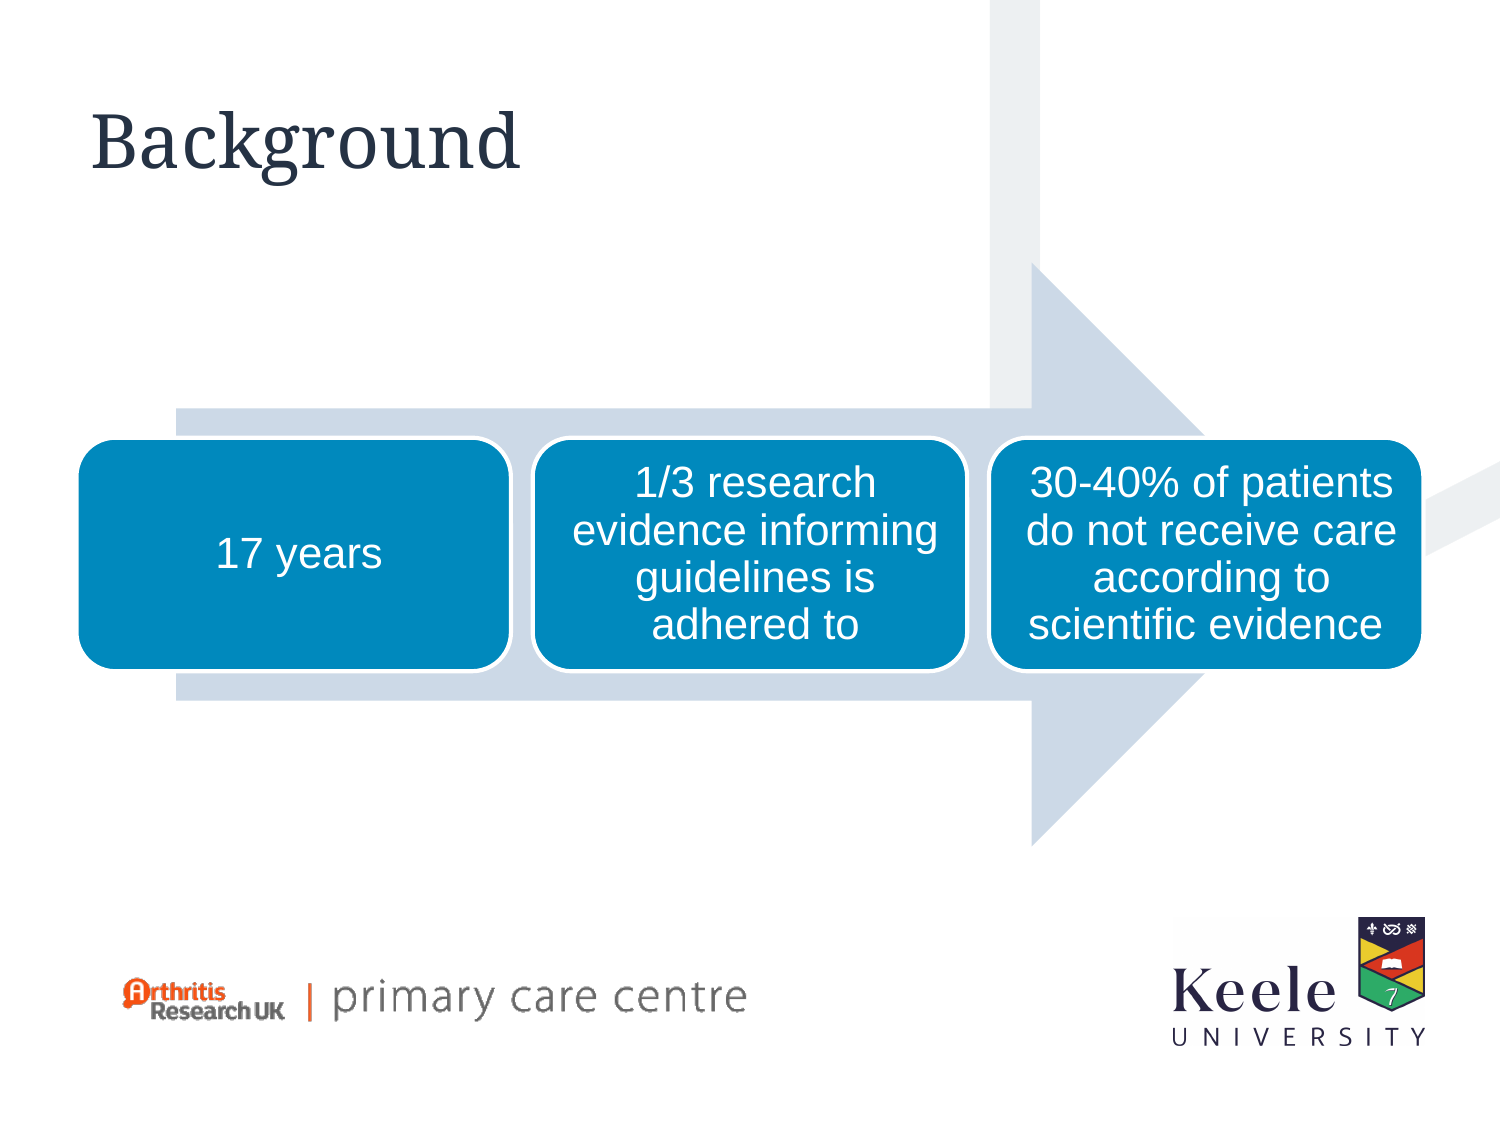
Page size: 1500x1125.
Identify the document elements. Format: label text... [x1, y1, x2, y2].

picture [97, 951, 775, 1046]
title Background [75, 45, 1425, 233]
picture [977, 0, 1500, 844]
picture [1173, 917, 1425, 1046]
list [74, 262, 1426, 847]
